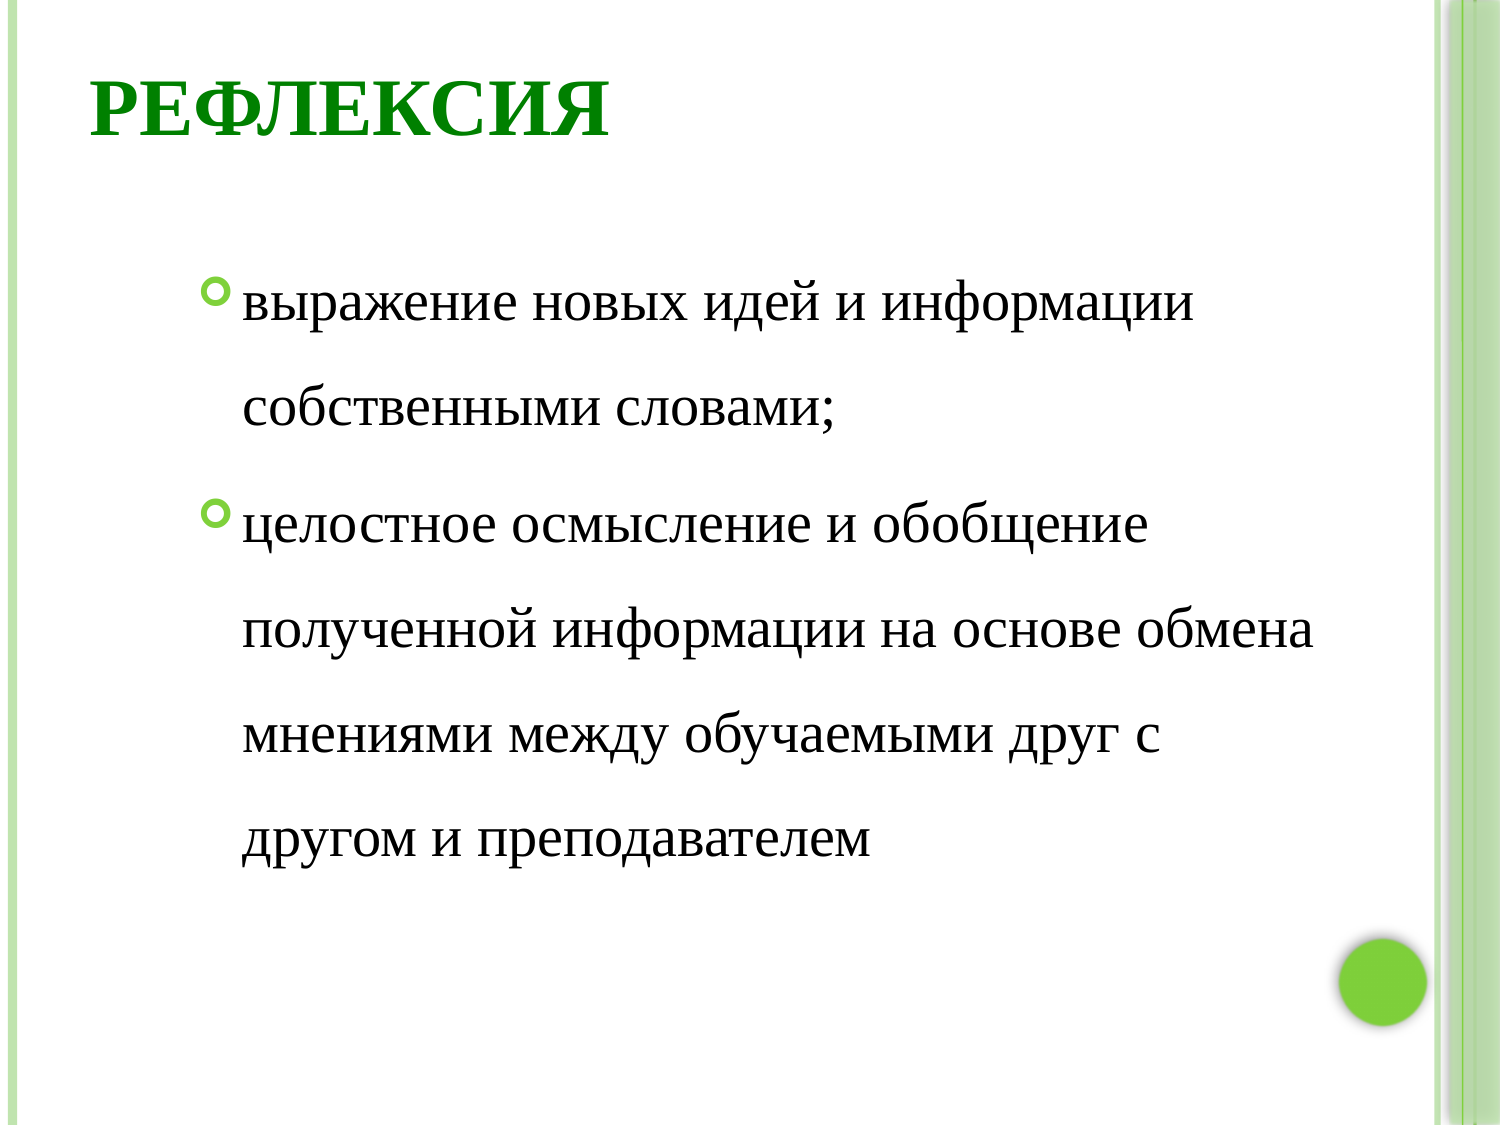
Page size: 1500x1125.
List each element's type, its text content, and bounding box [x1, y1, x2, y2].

list выражение новых идей и информации собственными словами; целостное осмысление и обобщение полученной информации на основе обмена мнениями между обучаемыми друг с другом и преподавателем [183, 219, 1341, 988]
title Рефлексия [75, 45, 1300, 233]
